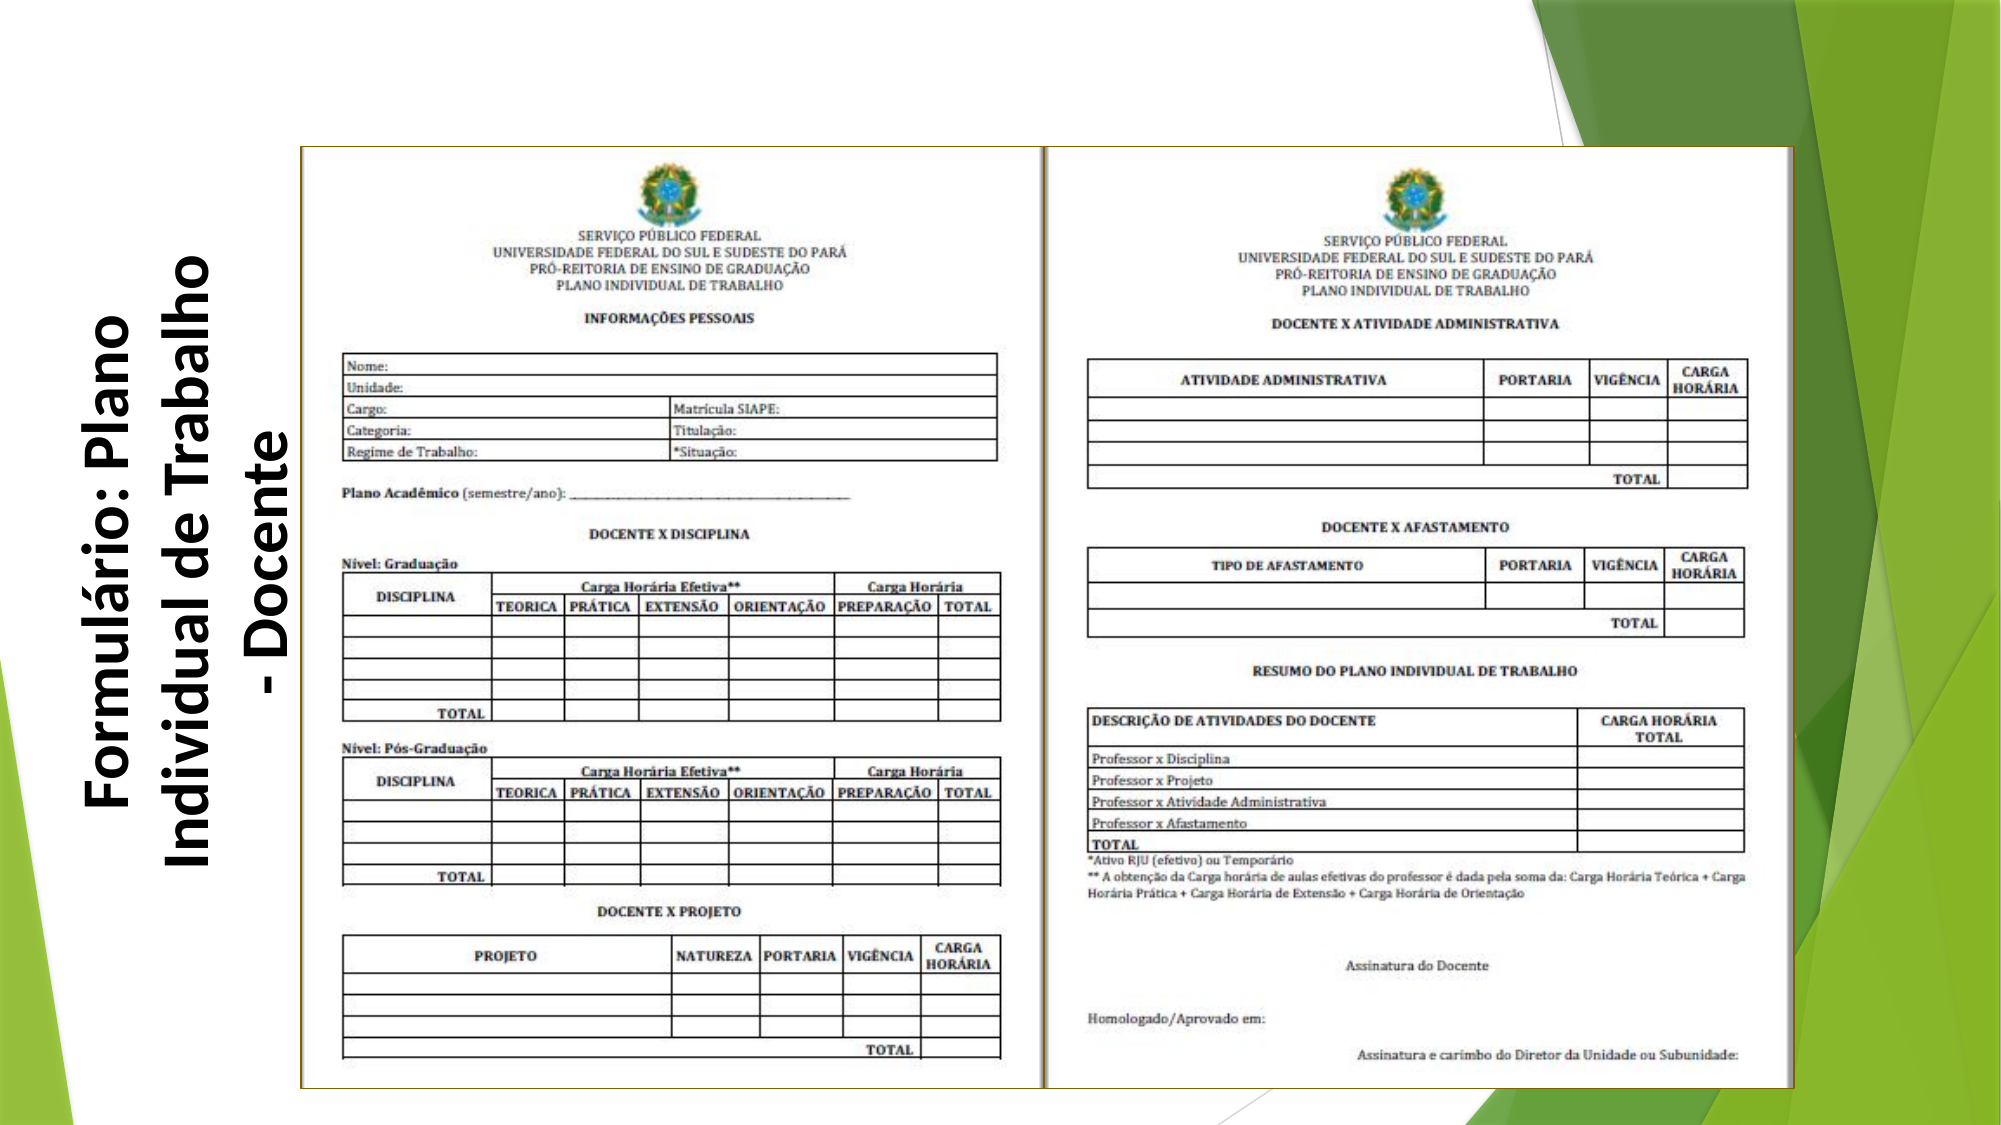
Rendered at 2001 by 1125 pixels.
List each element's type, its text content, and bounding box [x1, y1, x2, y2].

text_box Formulário: Plano Individual de Trabalho - Docente [53, 221, 296, 904]
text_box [301, 146, 1794, 1089]
